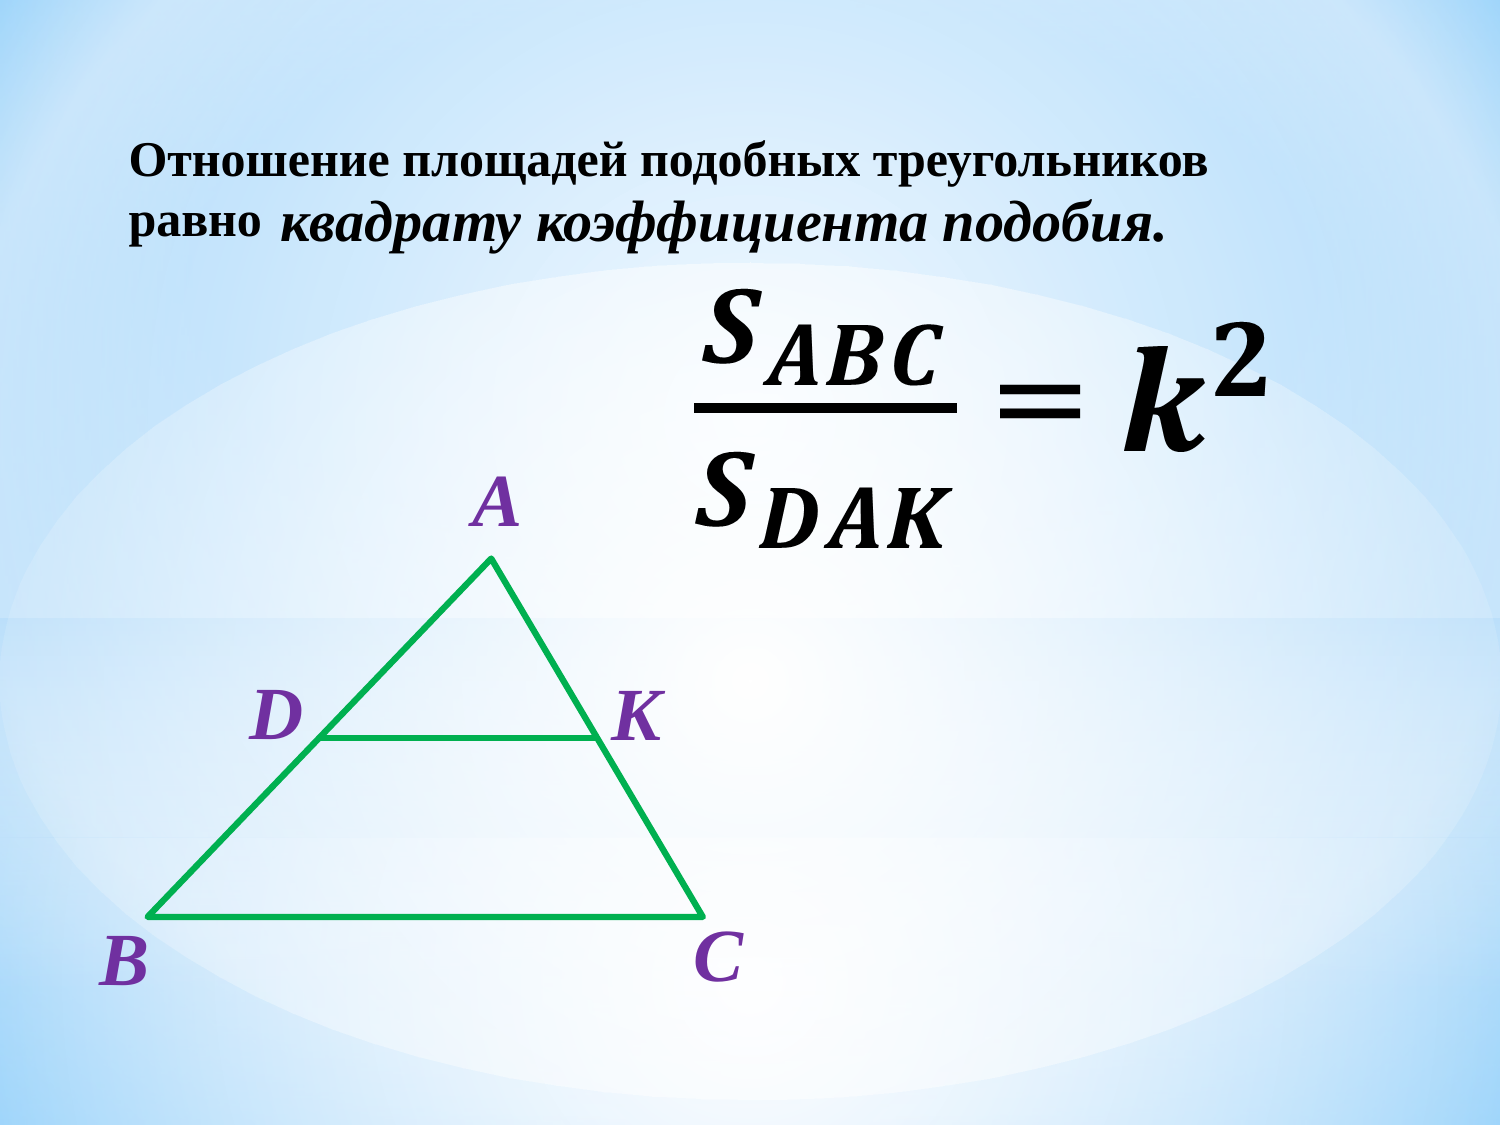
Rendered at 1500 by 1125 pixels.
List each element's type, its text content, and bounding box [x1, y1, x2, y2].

list Отношение площадей подобных треугольников равно [106, 118, 1347, 1010]
text_box [159, 745, 694, 919]
text_box K [596, 657, 656, 763]
text_box [679, 259, 1388, 559]
text_box D [234, 656, 319, 762]
text_box B [84, 903, 168, 1009]
text_box квадрату коэффициента подобия. [265, 175, 1199, 261]
text_box [320, 557, 596, 735]
text_box C [679, 899, 774, 1004]
text_box A [458, 444, 514, 549]
